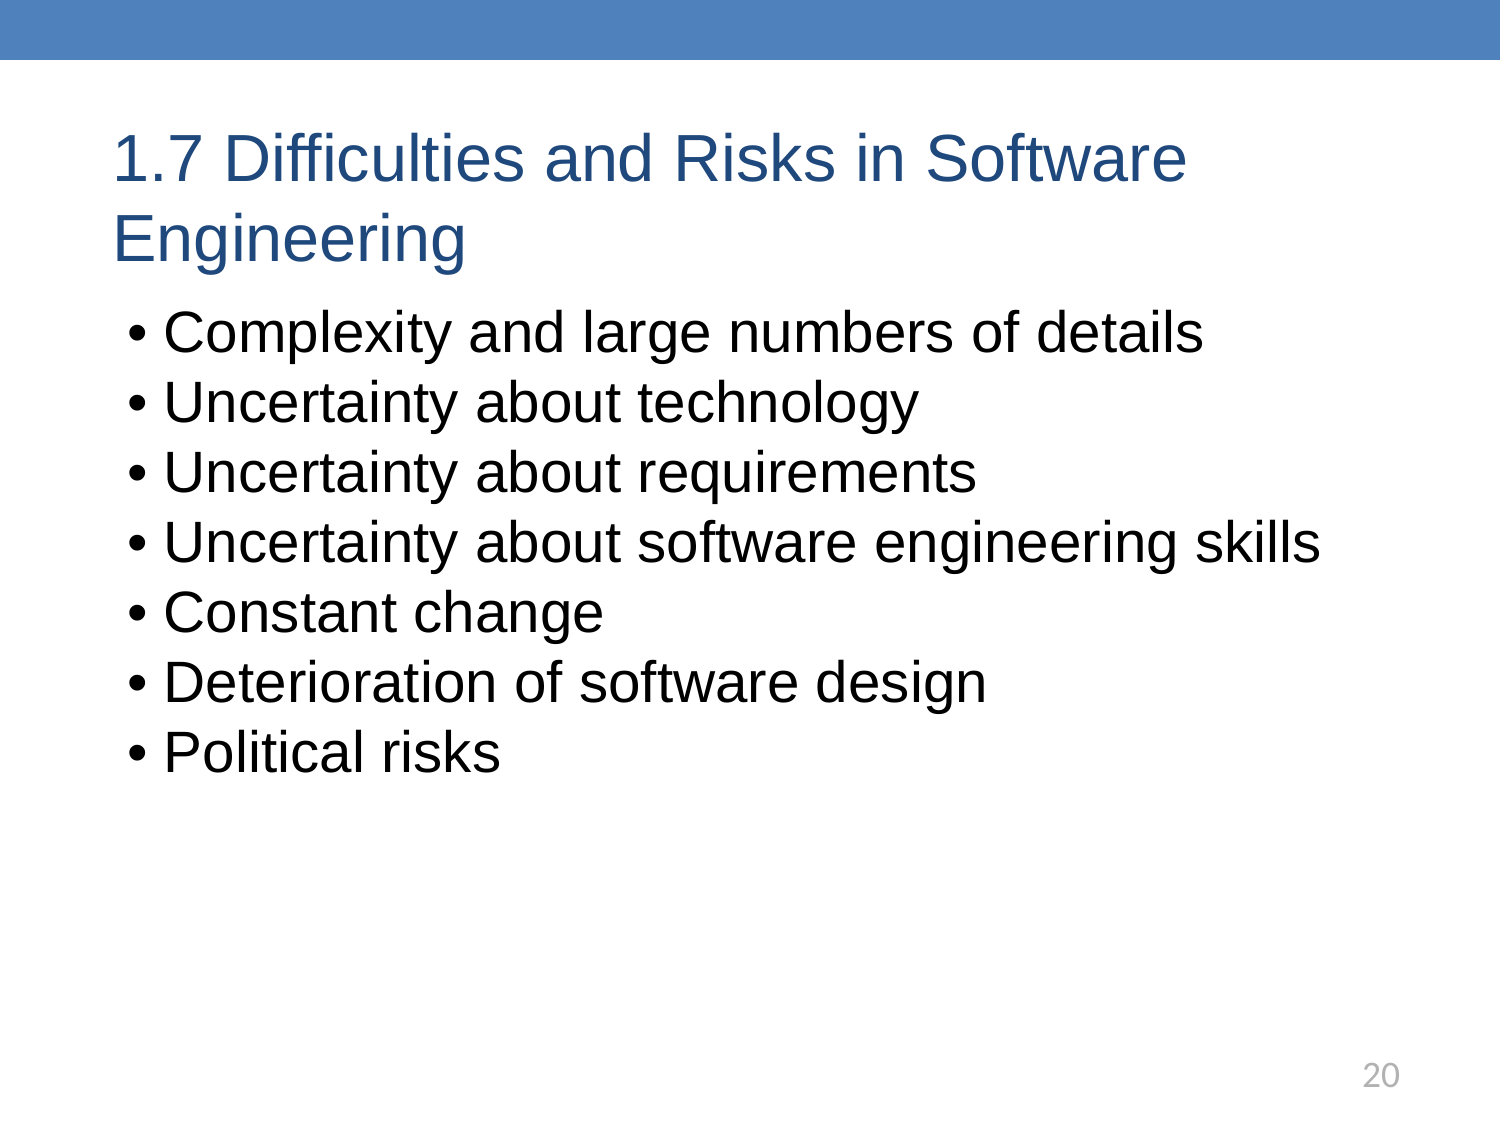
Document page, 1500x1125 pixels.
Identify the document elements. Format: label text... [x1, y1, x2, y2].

list • Complexity and large numbers of details • Uncertainty about technology • Uncertainty about requirements • Uncertainty about software engineering skills • Constant change • Deterioration of software design • Political risks [127, 294, 1350, 888]
title 1.7 Difficulties and Risks in Software Engineering [112, 114, 1375, 276]
slide_number 20 [1325, 1050, 1400, 1125]
